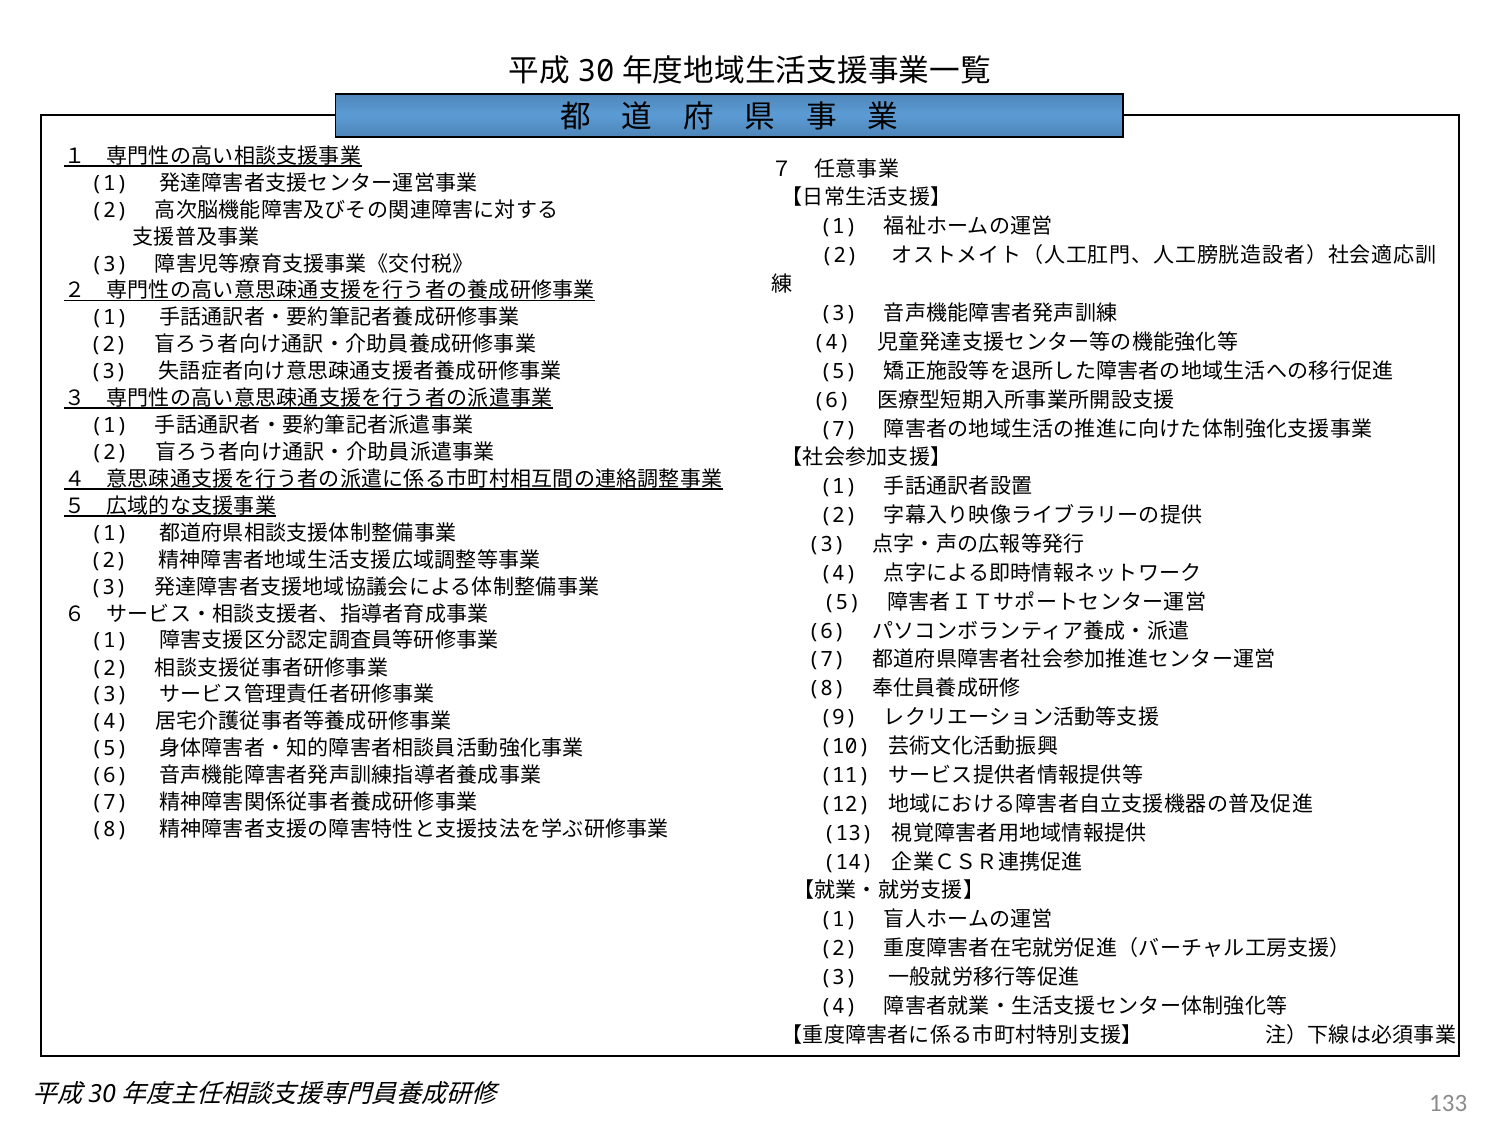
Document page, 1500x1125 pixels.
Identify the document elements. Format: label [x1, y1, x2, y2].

slide_number [1144, 1072, 1483, 1125]
text_box [0, 43, 1500, 1116]
